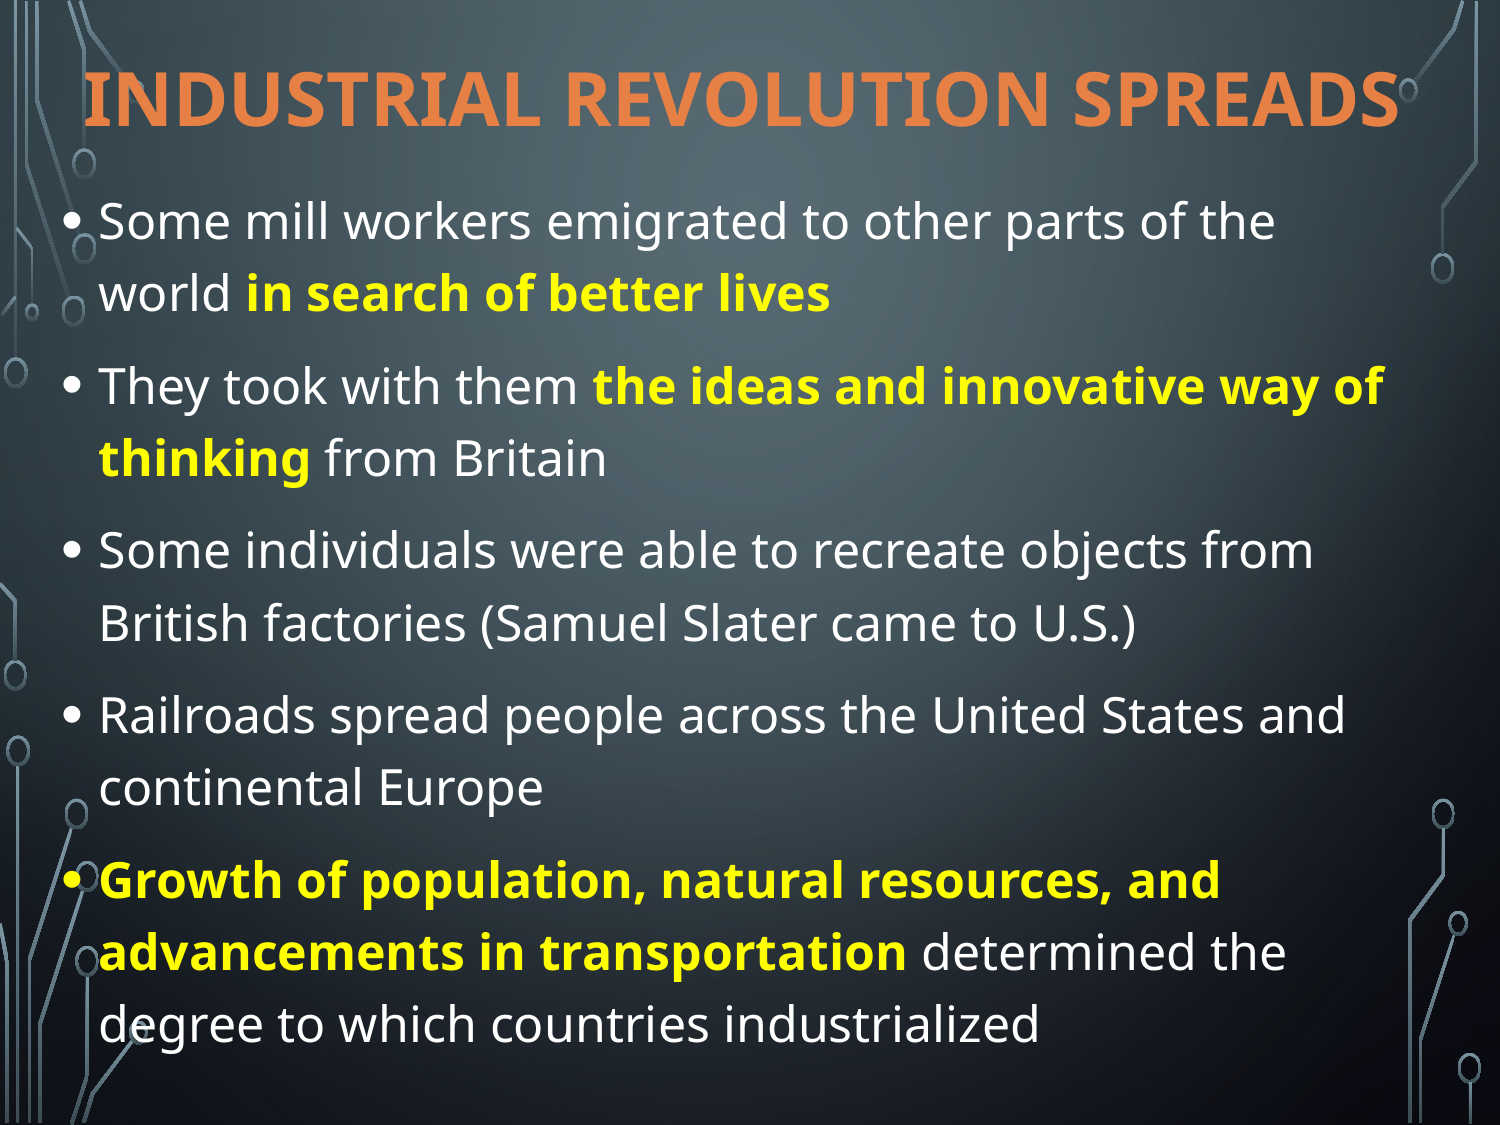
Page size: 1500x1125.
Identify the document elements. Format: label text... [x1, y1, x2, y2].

title Industrial Revolution Spreads [68, 35, 1500, 170]
list Some mill workers emigrated to other parts of the world in search of better lives They took with them the ideas and innovative way of thinking from Britain Some individuals were able to recreate objects from British factories (Samuel Slater came to U.S.) Railroads spread people across the United States and continental Europe Growth of population, natural resources, and advancements in transportation determined the degree to which countries industrialized [46, 169, 1406, 1057]
